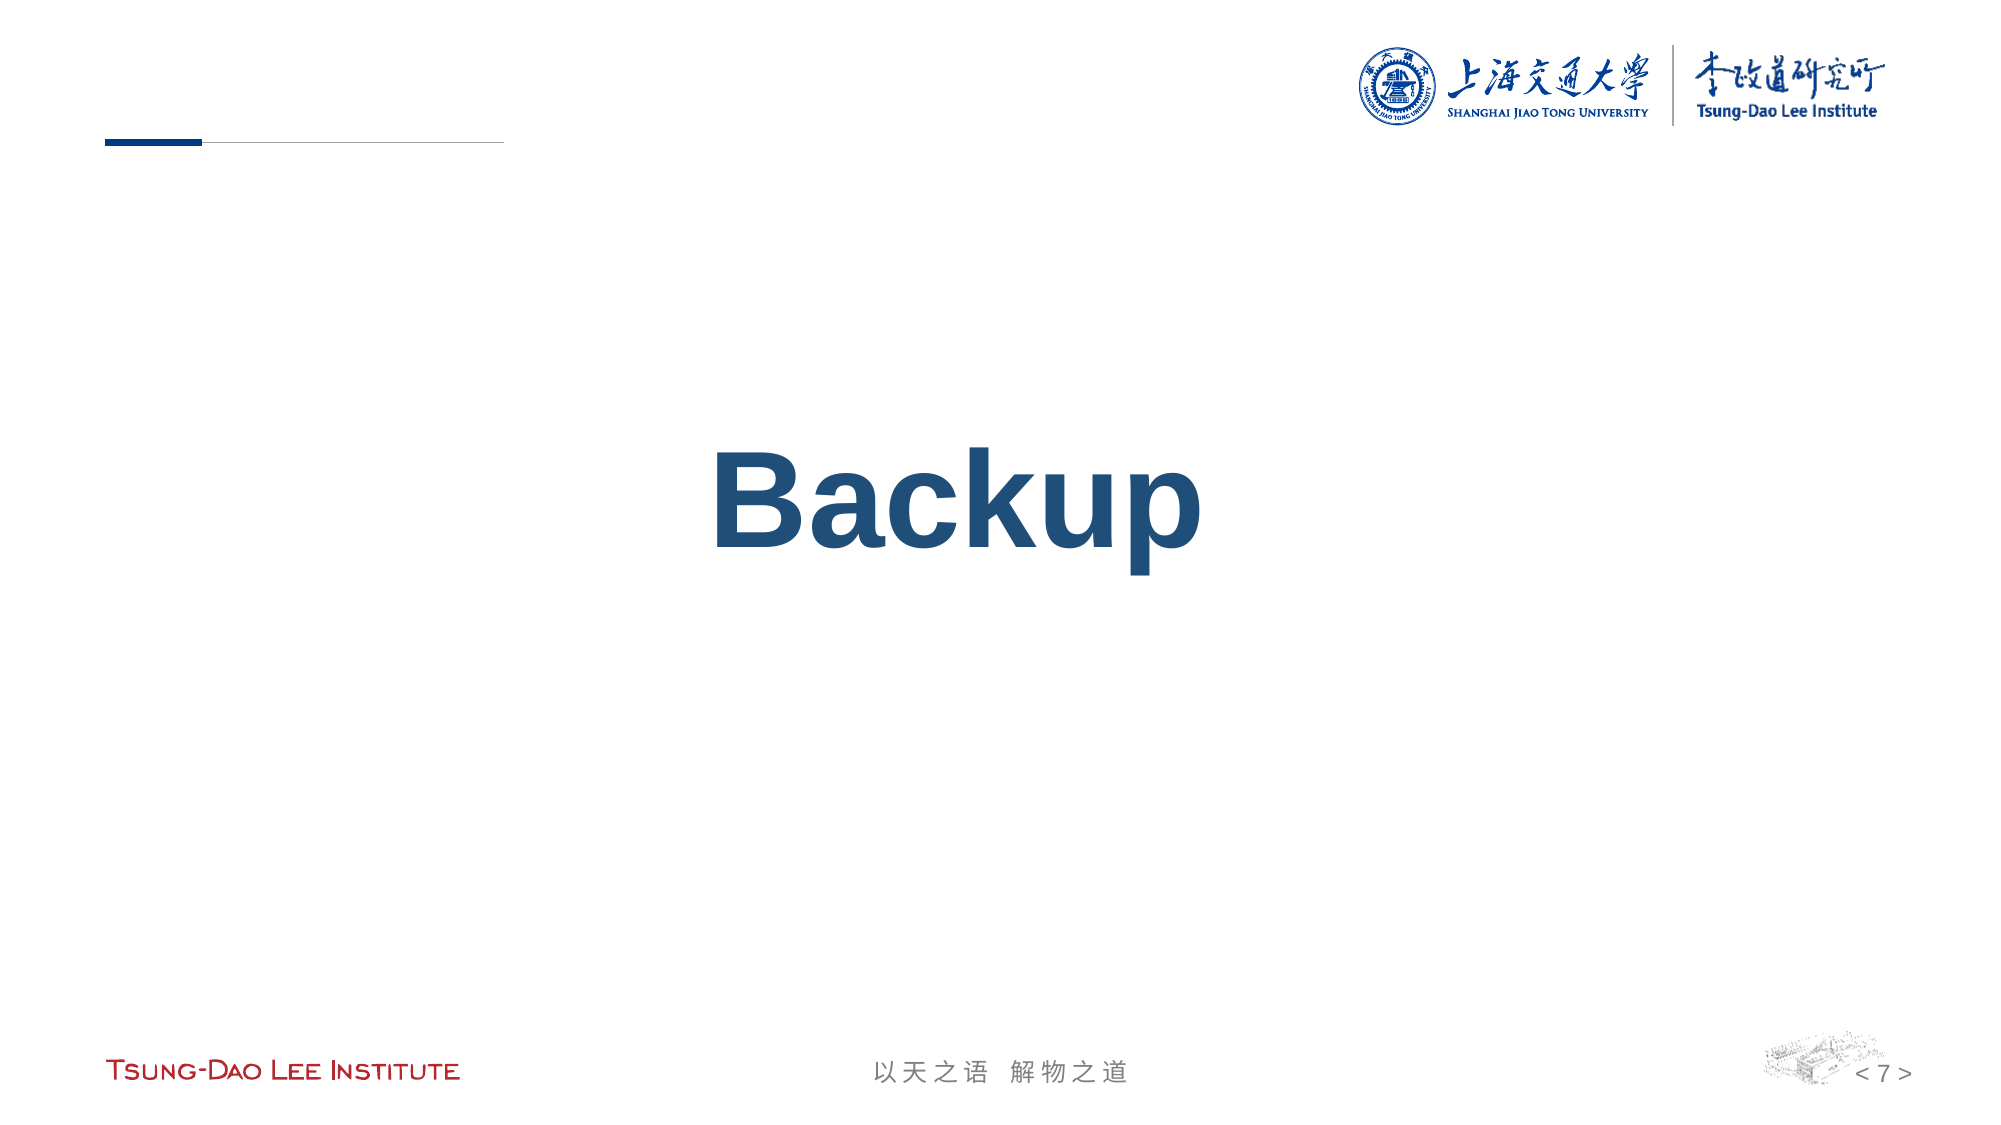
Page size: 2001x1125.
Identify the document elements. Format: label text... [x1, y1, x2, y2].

list Backup [694, 421, 1306, 609]
picture [1681, 39, 1900, 132]
